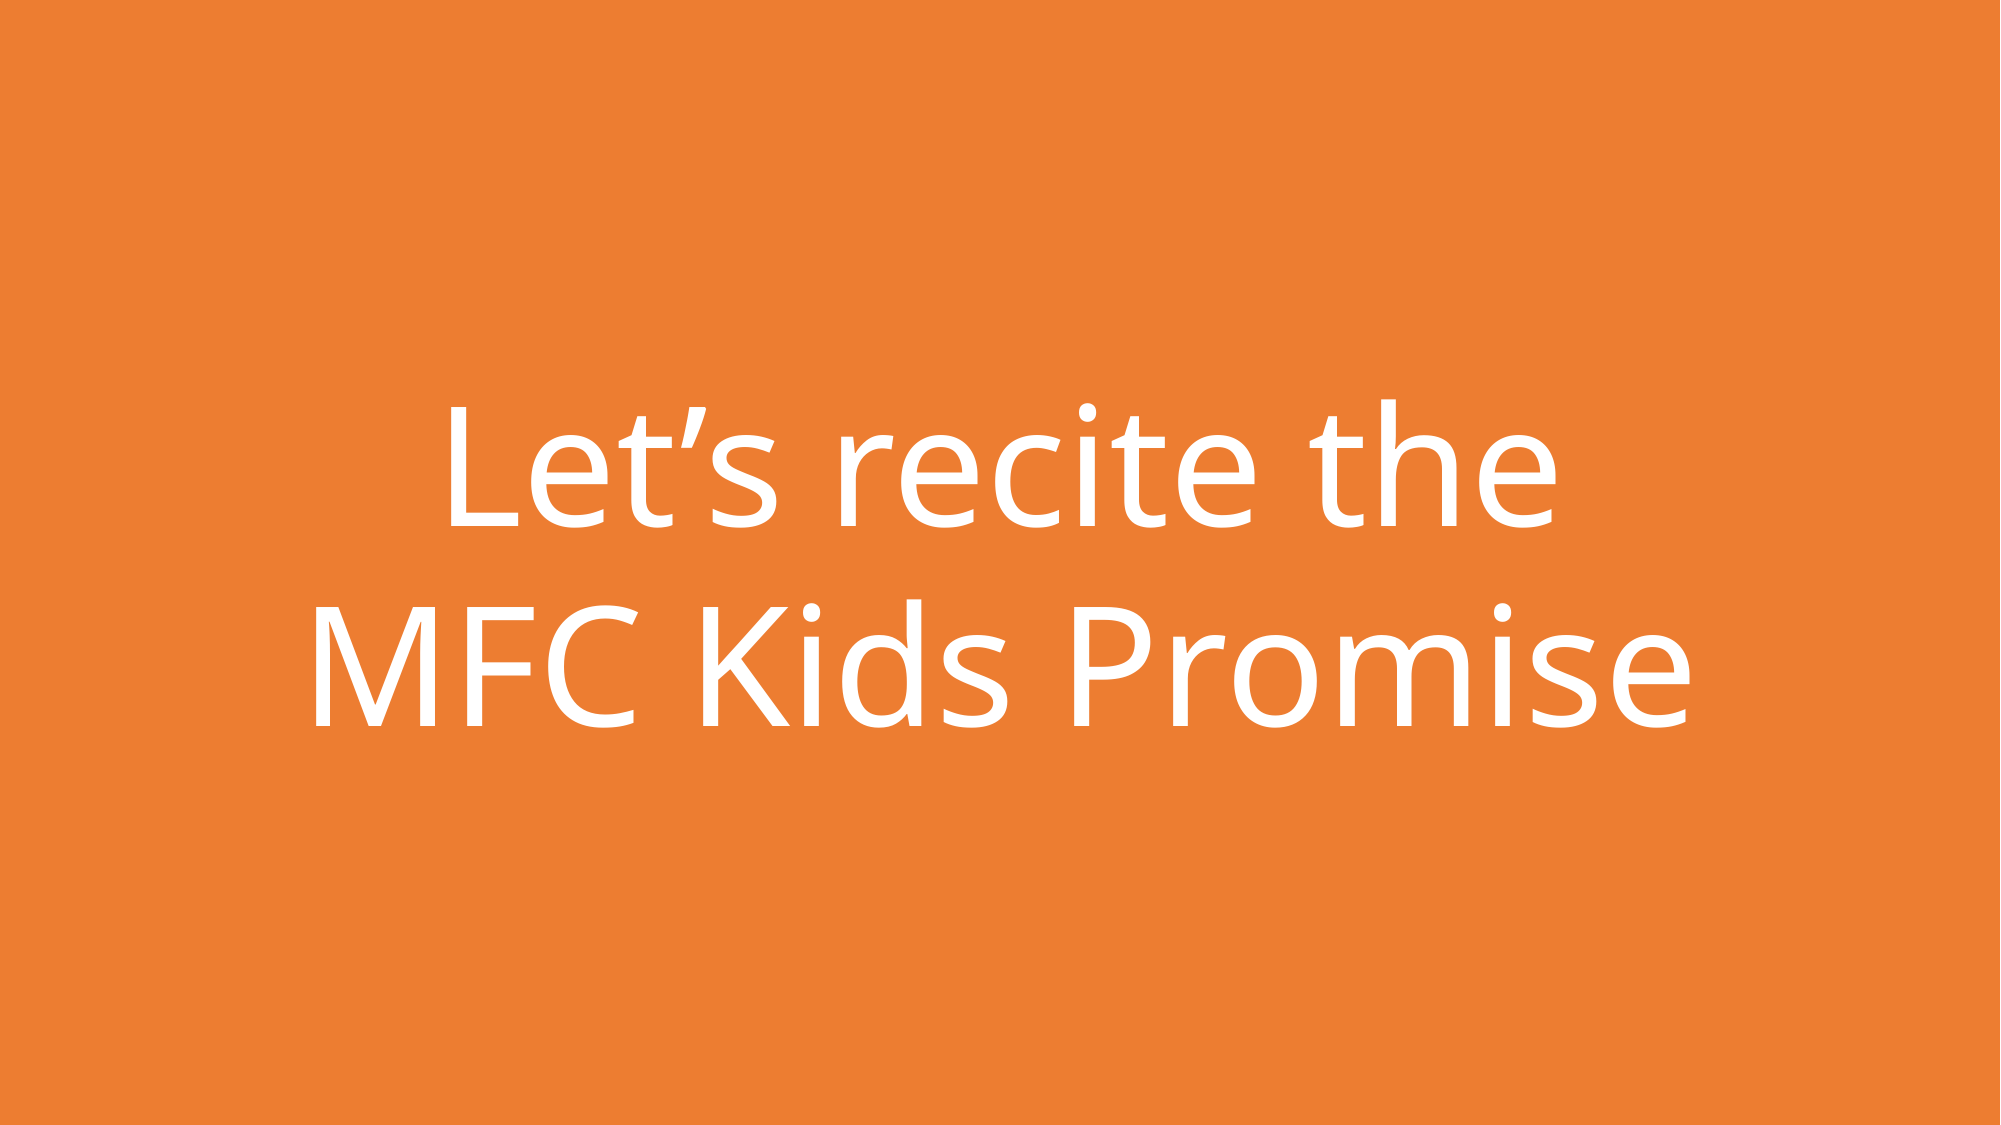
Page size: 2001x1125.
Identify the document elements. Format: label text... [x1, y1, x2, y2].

text_box Let’s recite the MFC Kids Promise [286, 352, 1714, 768]
